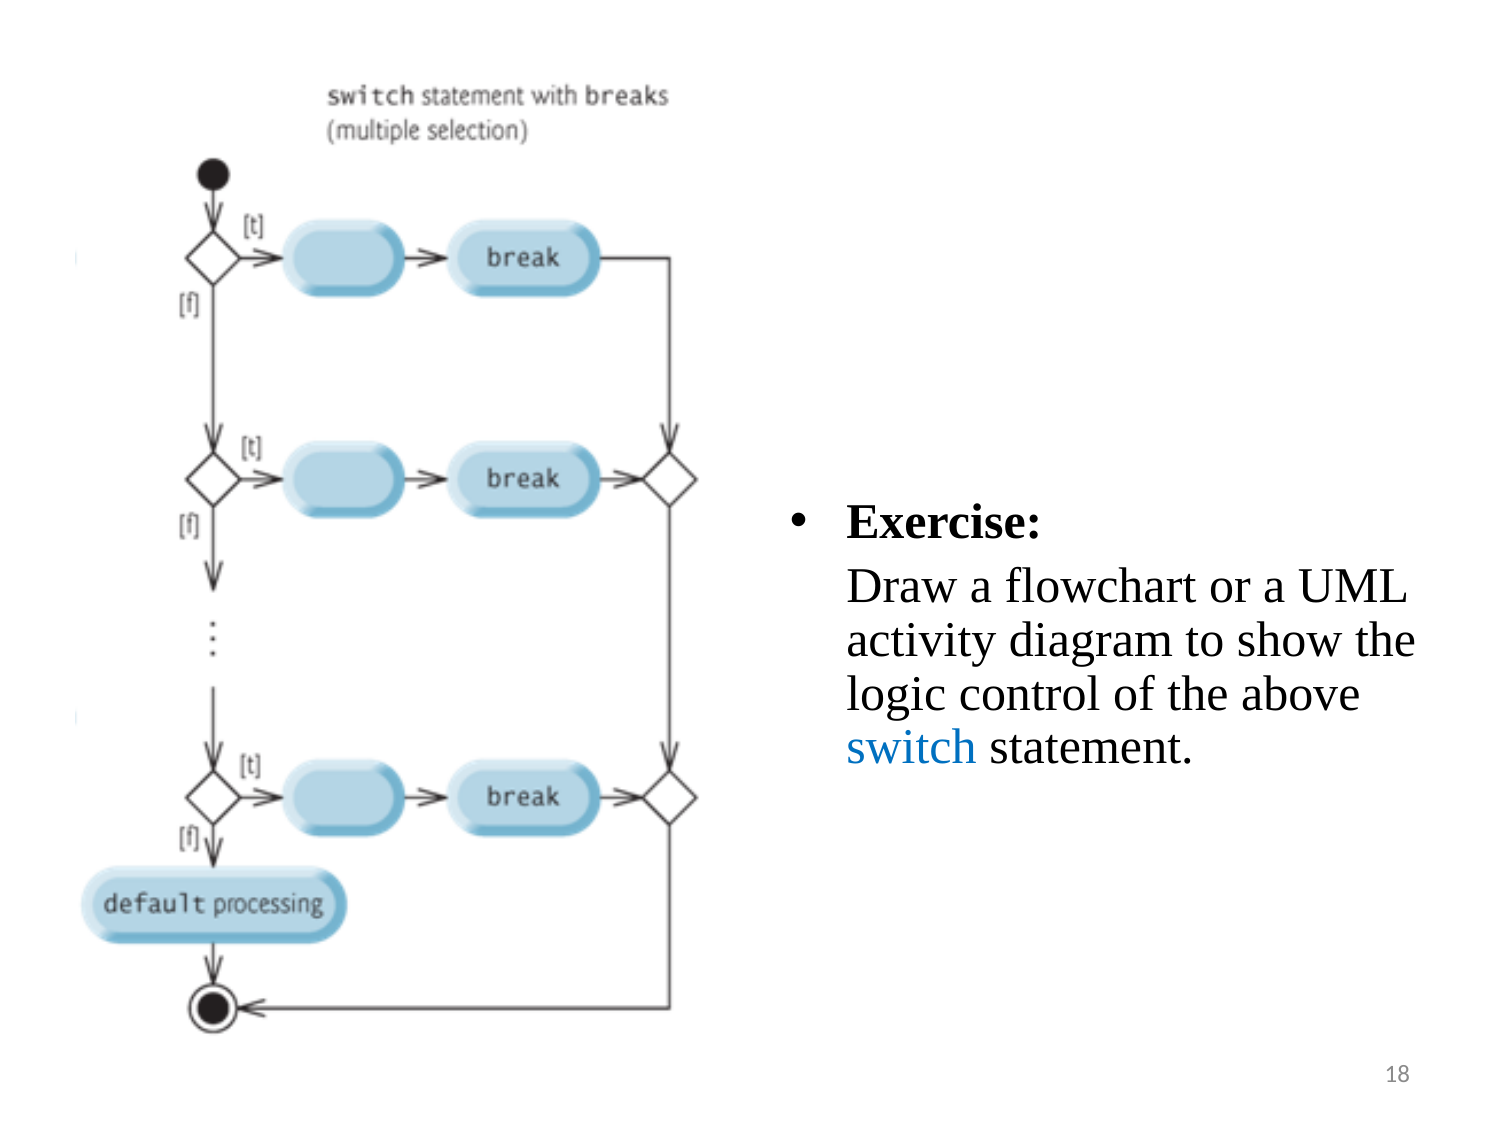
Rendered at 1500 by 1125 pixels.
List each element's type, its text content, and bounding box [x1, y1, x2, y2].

slide_number 18 [1074, 1042, 1425, 1103]
text_box Exercise: Draw a flowchart or a UML activity diagram to show the logic control of the above switch statement. [774, 487, 1438, 813]
picture [74, 74, 738, 1043]
